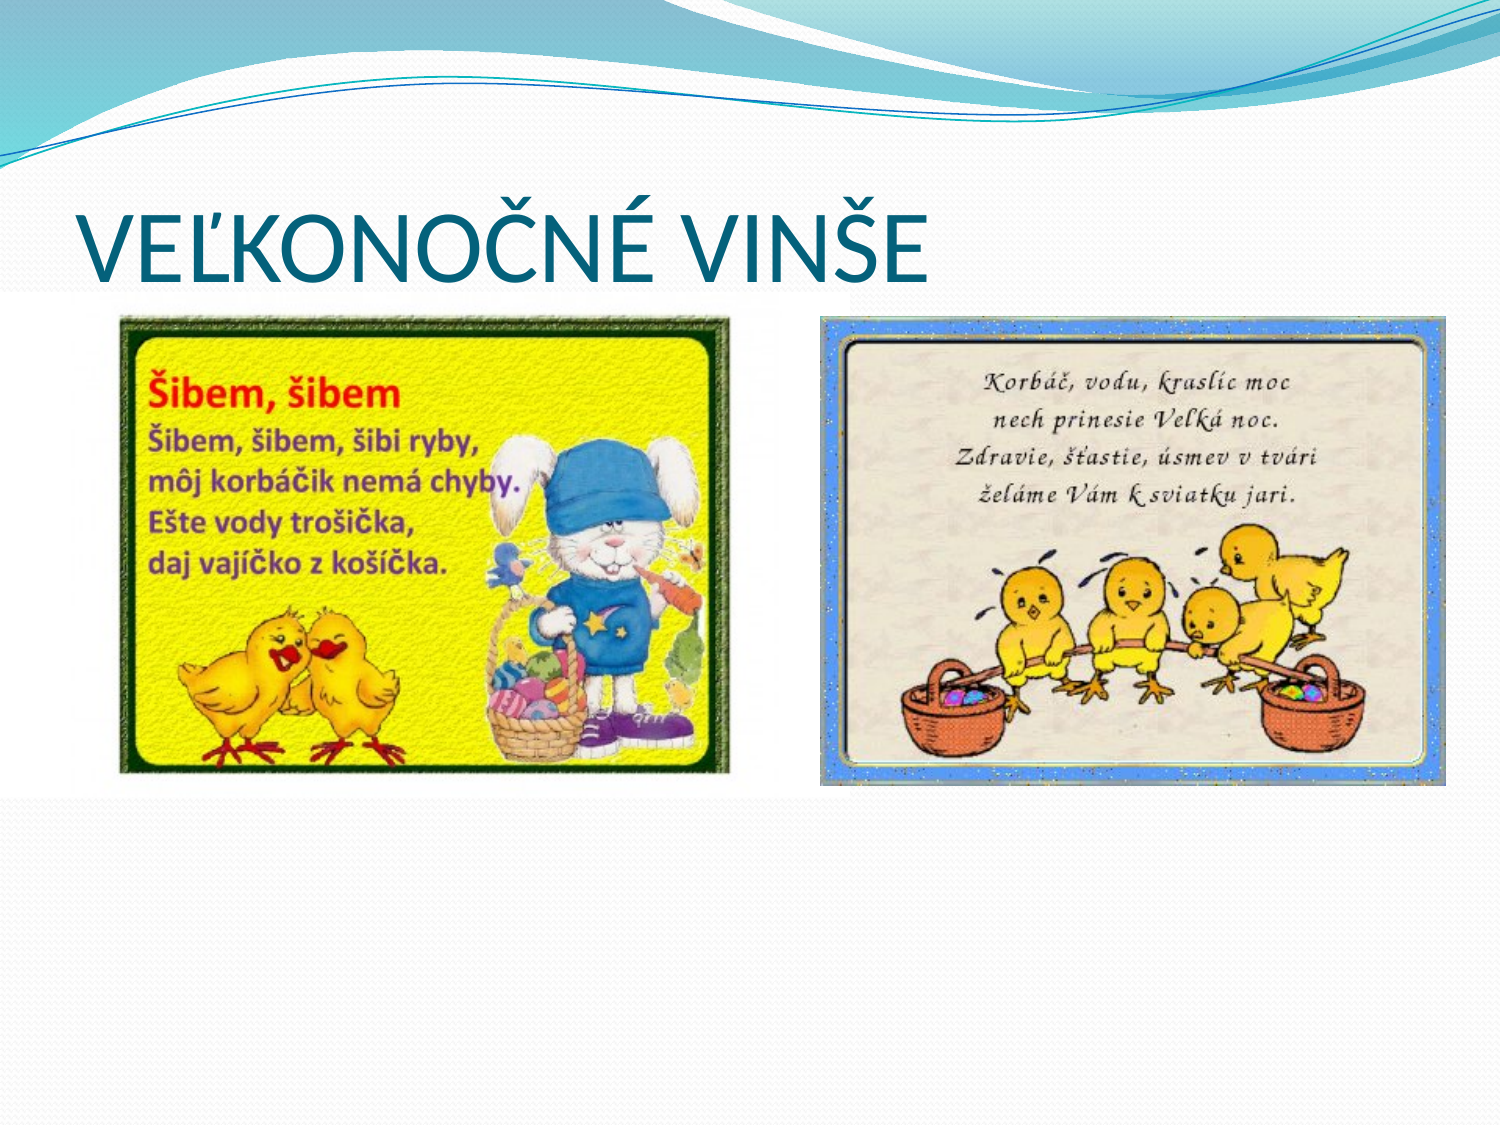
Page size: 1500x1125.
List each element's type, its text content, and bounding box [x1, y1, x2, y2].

picture [0, 292, 1446, 797]
title VEĽKONOČNÉ VINŠE [75, 115, 1425, 303]
